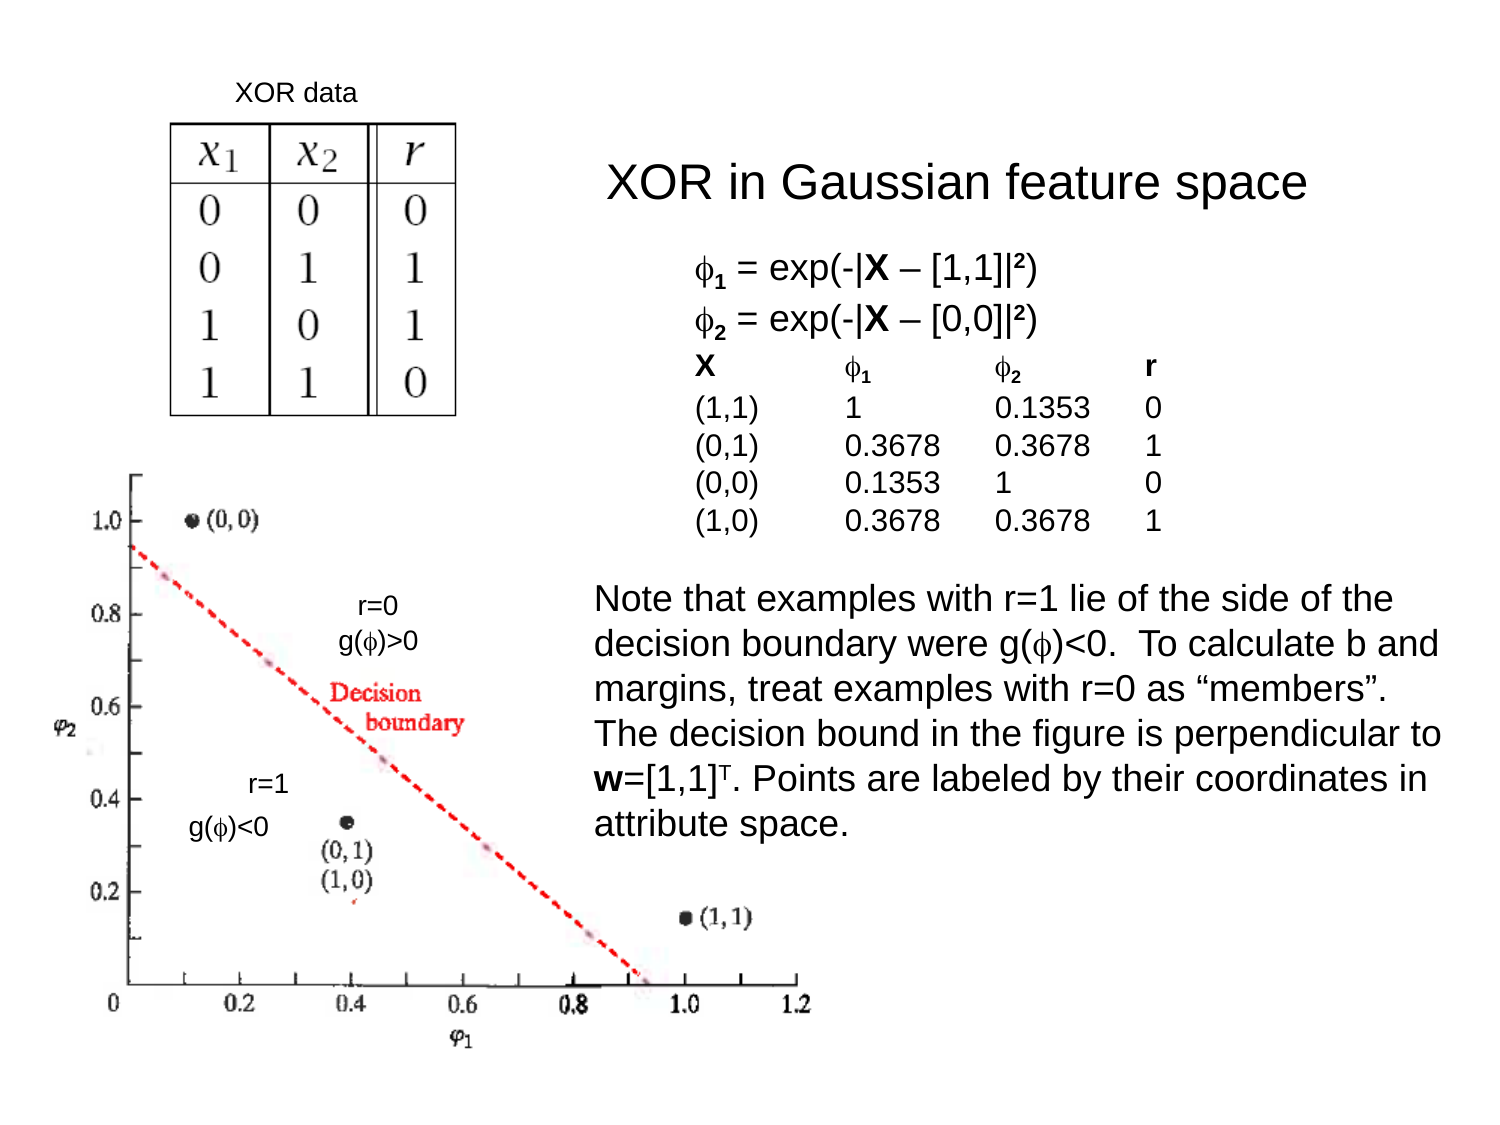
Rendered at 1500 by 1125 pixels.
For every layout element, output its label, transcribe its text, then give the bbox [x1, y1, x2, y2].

text_box f1 = exp(-|X – [1,1]|2) f2 = exp(-|X – [0,0]|2) X f1 f2 r (1,1) 1 0.1353 0 (0,1) 0.3678 0.3678 1 (0,0) 0.1353 1 0 (1,0) 0.3678 0.3678 1 [680, 235, 1235, 545]
text_box Note that examples with r=1 lie of the side of the decision boundary were g(f)<0. To calculate b and margins, treat examples with r=0 as “members”. The decision bound in the figure is perpendicular to w=[1,1]T. Points are labeled by their coordinates in attribute space. [816, 566, 1500, 852]
text_box XOR data [220, 67, 373, 111]
picture [162, 112, 467, 423]
text_box XOR in Gaussian feature space [591, 141, 1324, 217]
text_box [49, 468, 813, 1056]
